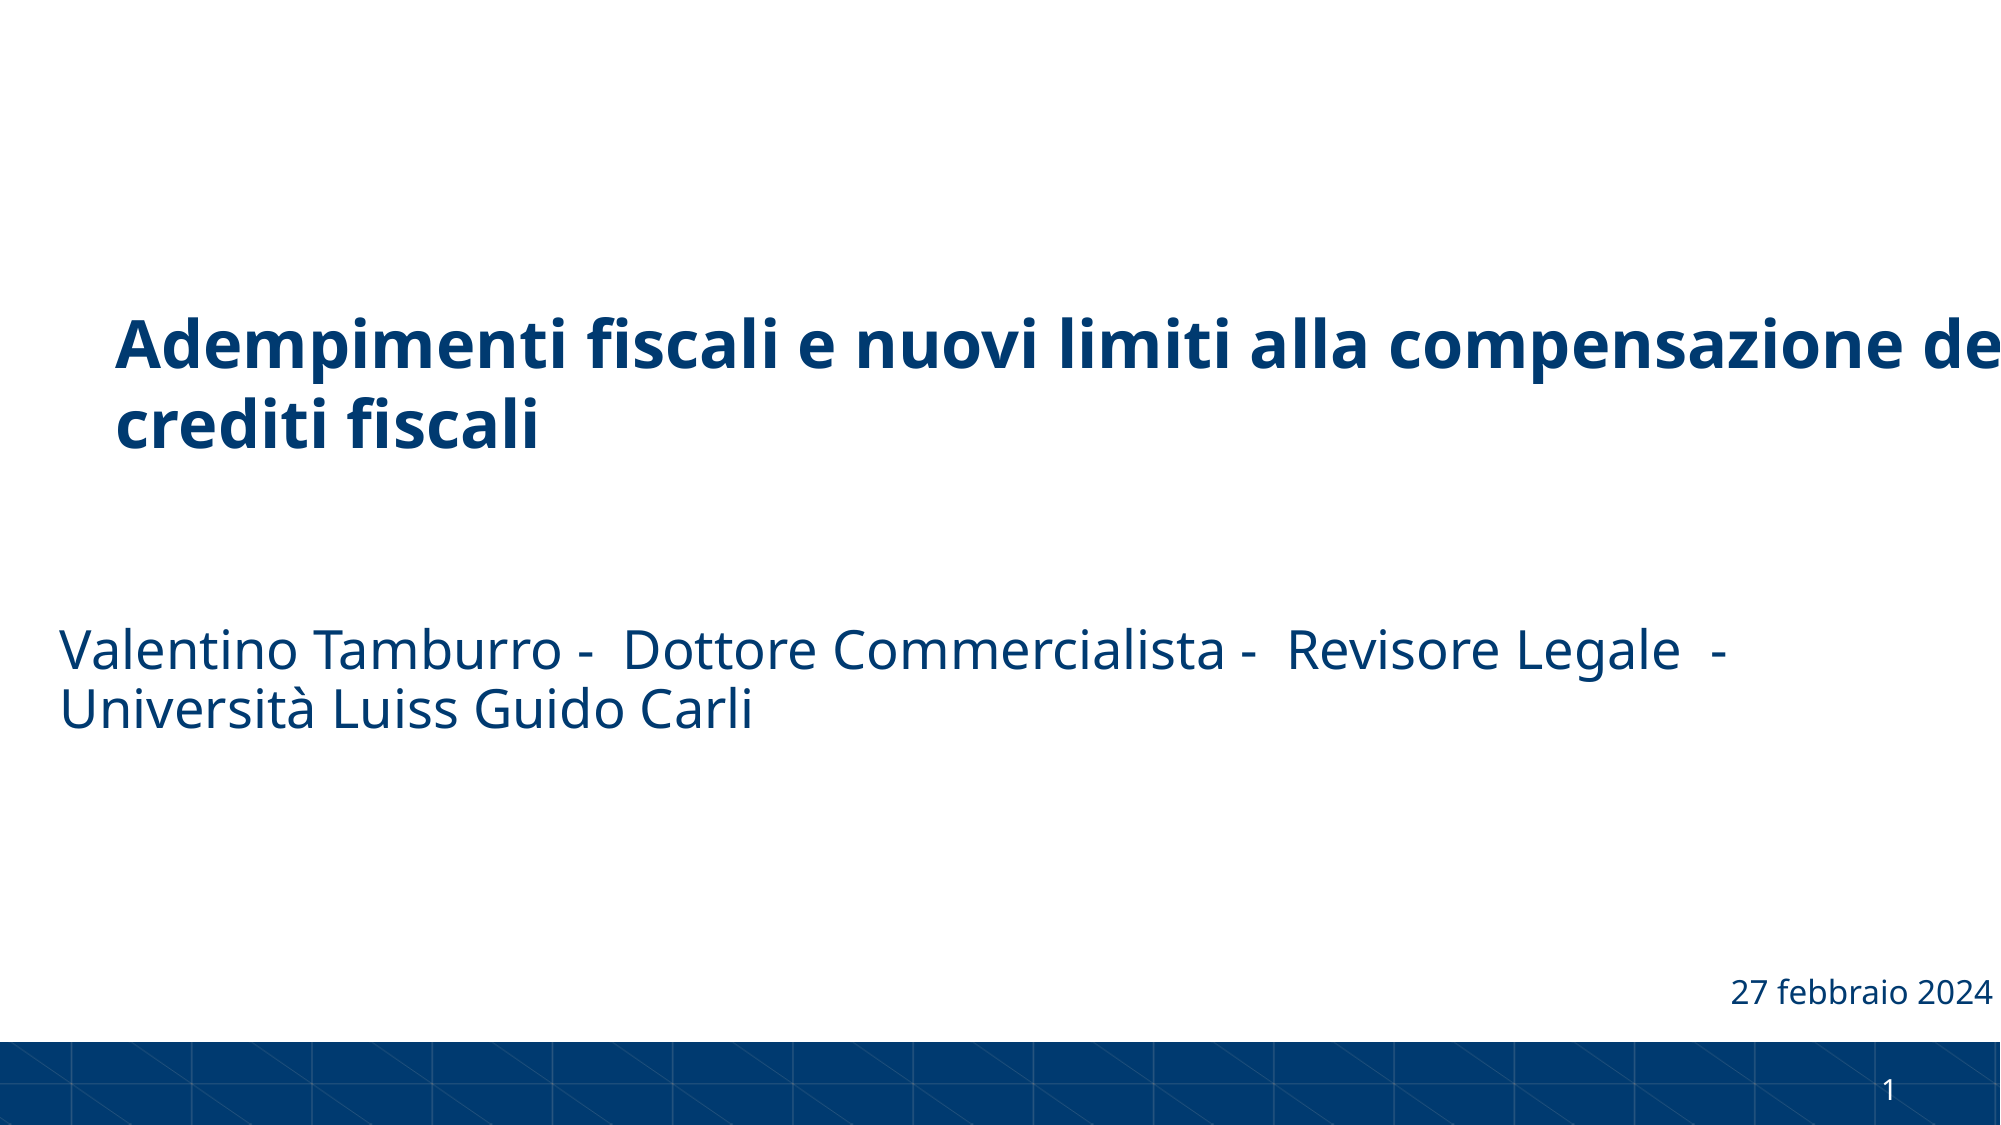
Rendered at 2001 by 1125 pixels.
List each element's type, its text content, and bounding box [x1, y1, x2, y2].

text_box 27 febbraio 2024 [1715, 963, 2000, 1019]
slide_number 1 [1768, 1051, 1910, 1111]
picture [0, 1042, 2000, 1125]
title Valentino Tamburro - Dottore Commercialista - Revisore Legale -Università Luiss Guido Carli [44, 615, 2000, 719]
text_box Adempimenti fiscali e nuovi limiti alla compensazione dei crediti fiscali [100, 294, 2000, 469]
